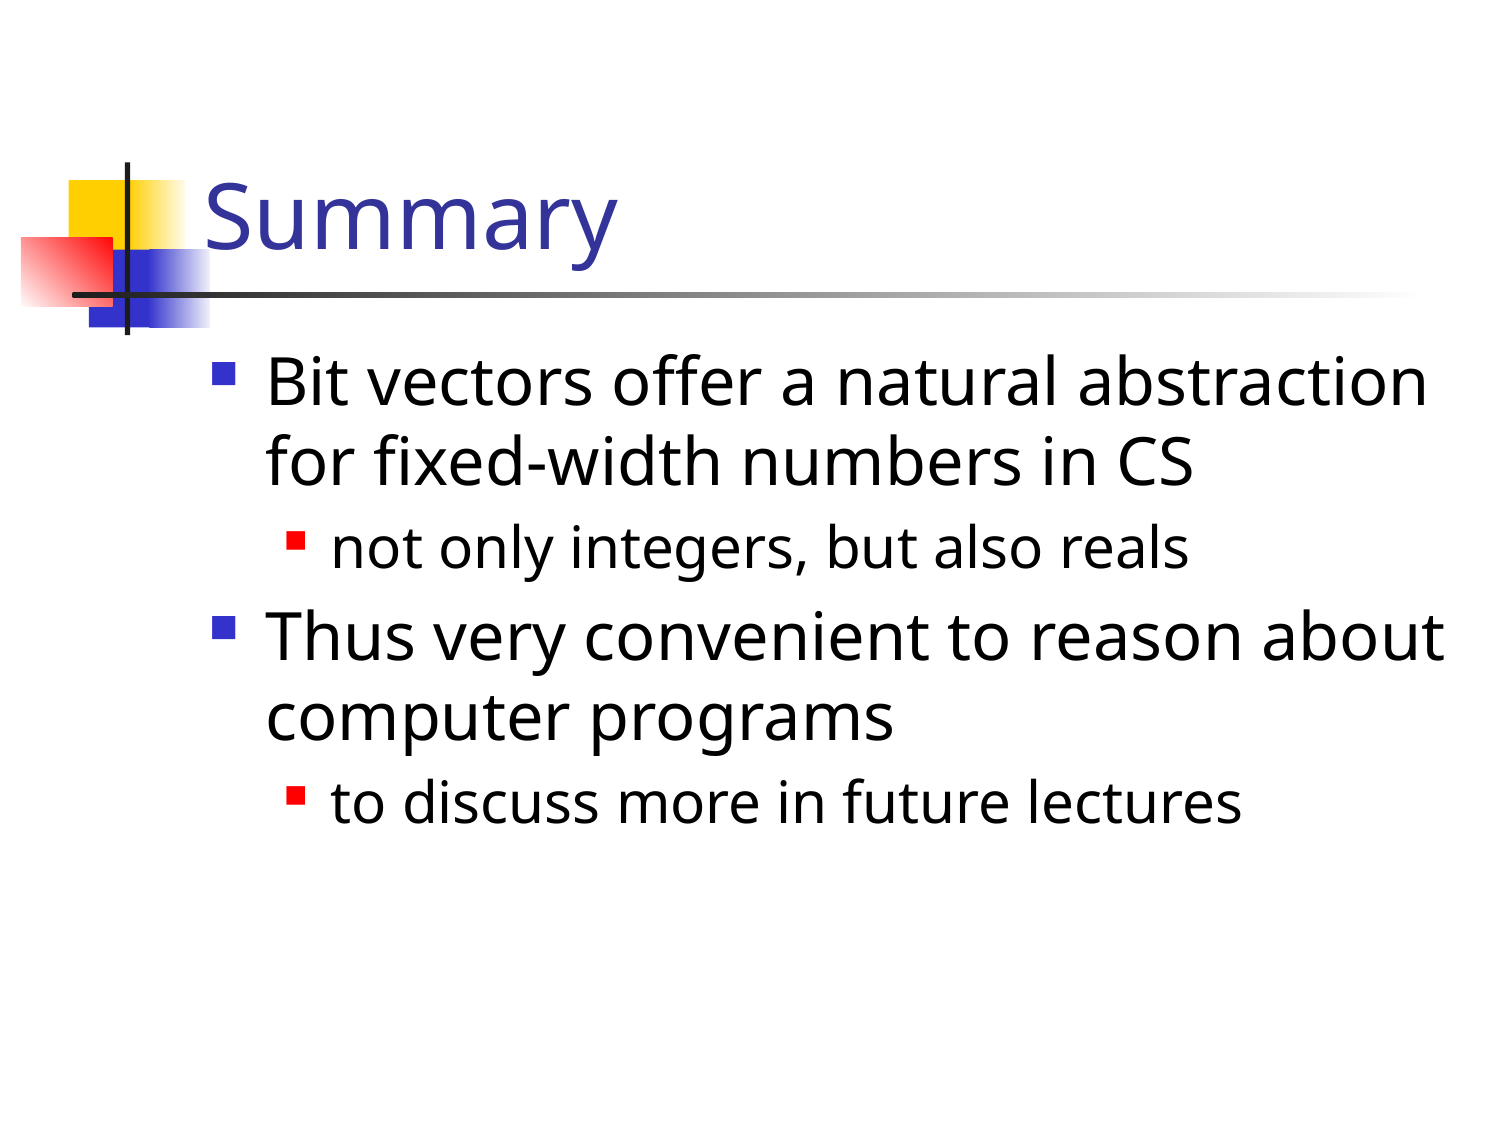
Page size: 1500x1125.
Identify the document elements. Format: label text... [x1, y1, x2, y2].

title Summary [188, 35, 1468, 275]
list Bit vectors offer a natural abstraction for fixed-width numbers in CS not only integers, but also reals Thus very convenient to reason about computer programs to discuss more in future lectures [193, 331, 1469, 1006]
